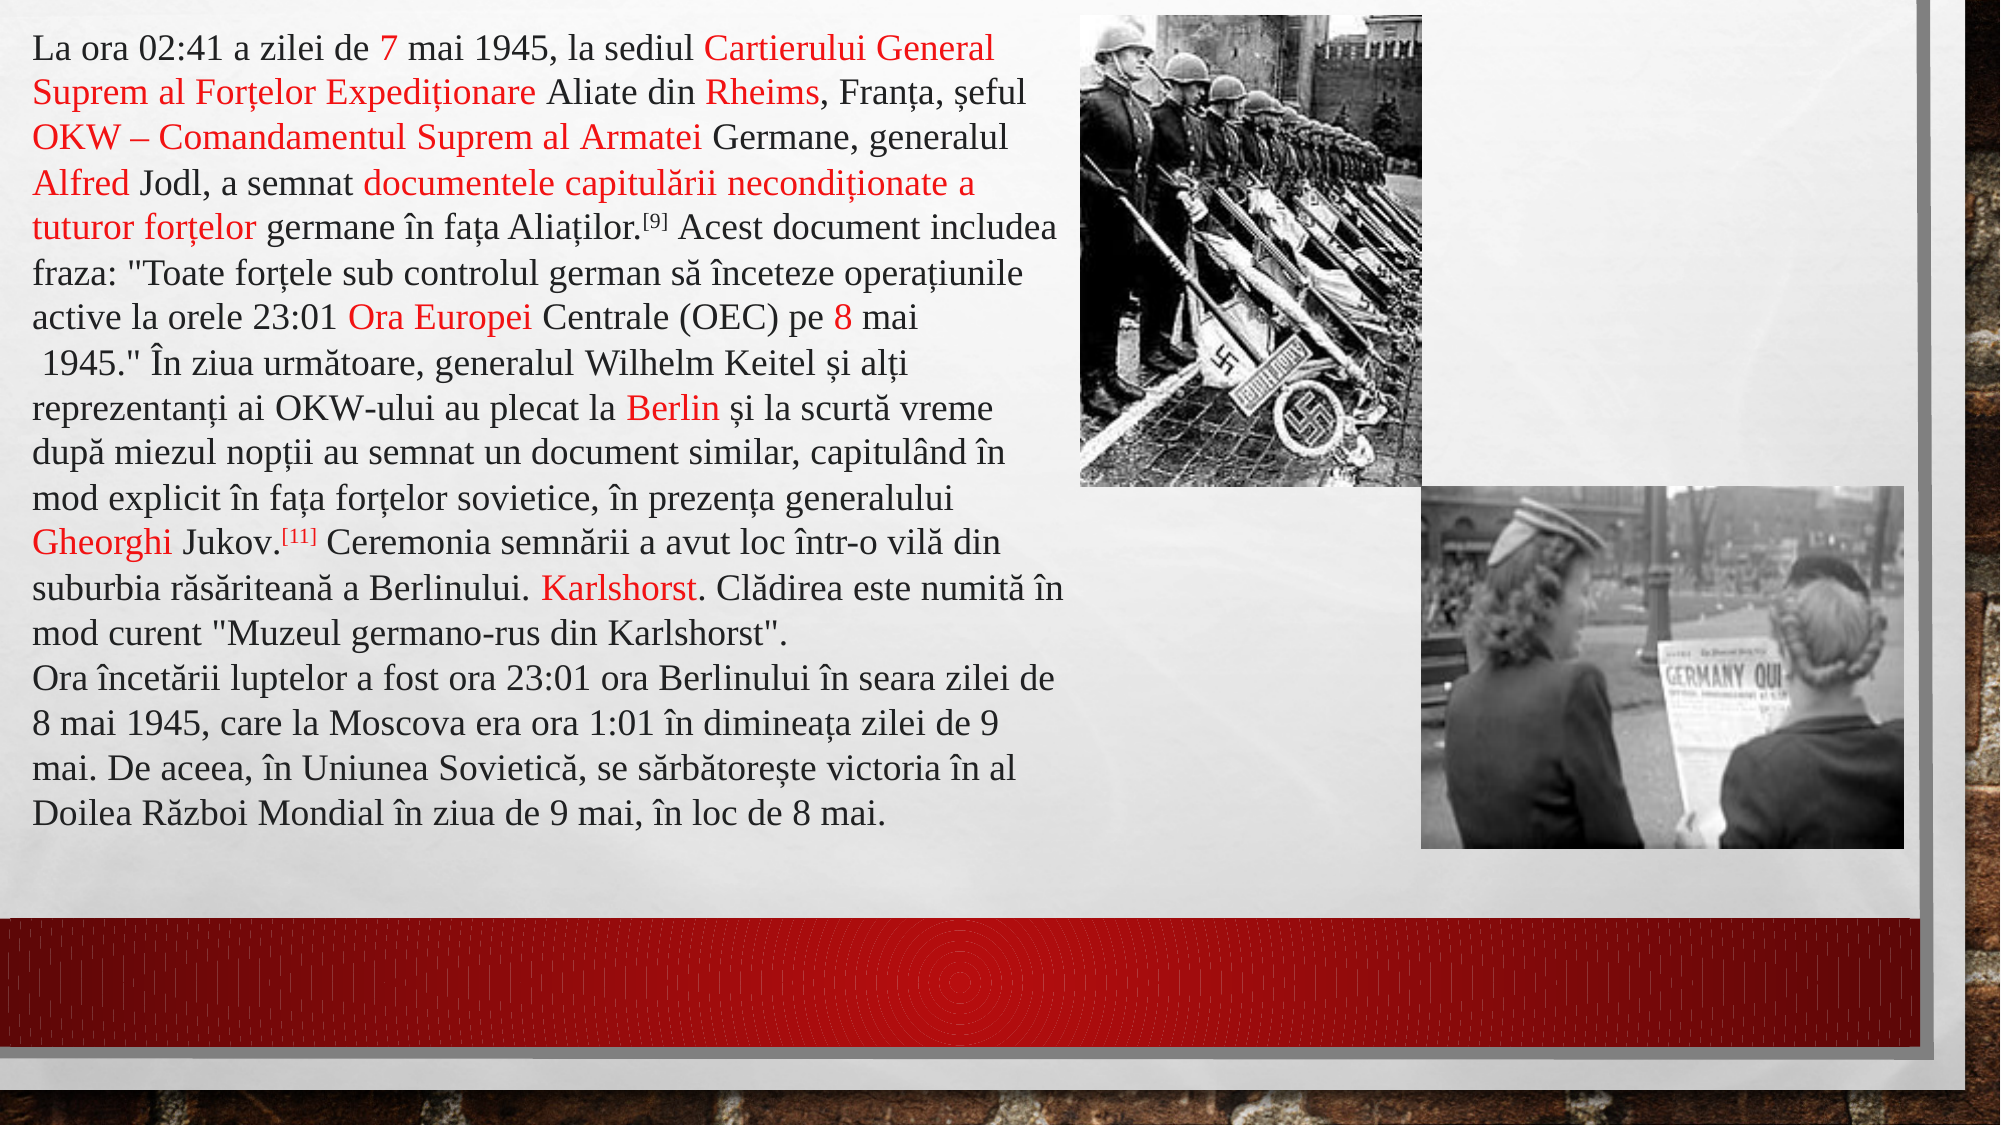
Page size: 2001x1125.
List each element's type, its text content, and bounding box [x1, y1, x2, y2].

text_box La ora 02:41 a zilei de 7 mai 1945, la sediul Cartierului General Suprem al Forțelor Expediționare Aliate din Rheims, Franța, șeful OKW – Comandamentul Suprem al Armatei Germane, generalul Alfred Jodl, a semnat documentele capitulării necondiționate a tuturor forțelor germane în fața Aliaților.[9] Acest document includea fraza: "Toate forțele sub controlul german să înceteze operațiunile active la orele 23:01 Ora Europei Centrale (OEC) pe 8 mai 1945." În ziua următoare, generalul Wilhelm Keitel și alți reprezentanți ai OKW-ului au plecat la Berlin și la scurtă vreme după miezul nopții au semnat un document similar, capitulând în mod explicit în fața forțelor sovietice, în prezența generalului Gheorghi Jukov.[11] Ceremonia semnării a avut loc într-o vilă din suburbia răsăriteană a Berlinului. Karlshorst. Clădirea este numită în mod curent "Muzeul germano-rus din Karlshorst". Ora încetării luptelor a fost ora 23:01 ora Berlinului în seara zilei de 8 mai 1945, care la Moscova era ora 1:01 în dimineața zilei de 9 mai. De aceea, în Uniunea Sovietică, se sărbătorește victoria în al Doilea Război Mondial în ziua de 9 mai, în loc de 8 mai. [17, 15, 1081, 840]
picture [0, 0, 2000, 1125]
picture [1080, 14, 1904, 849]
